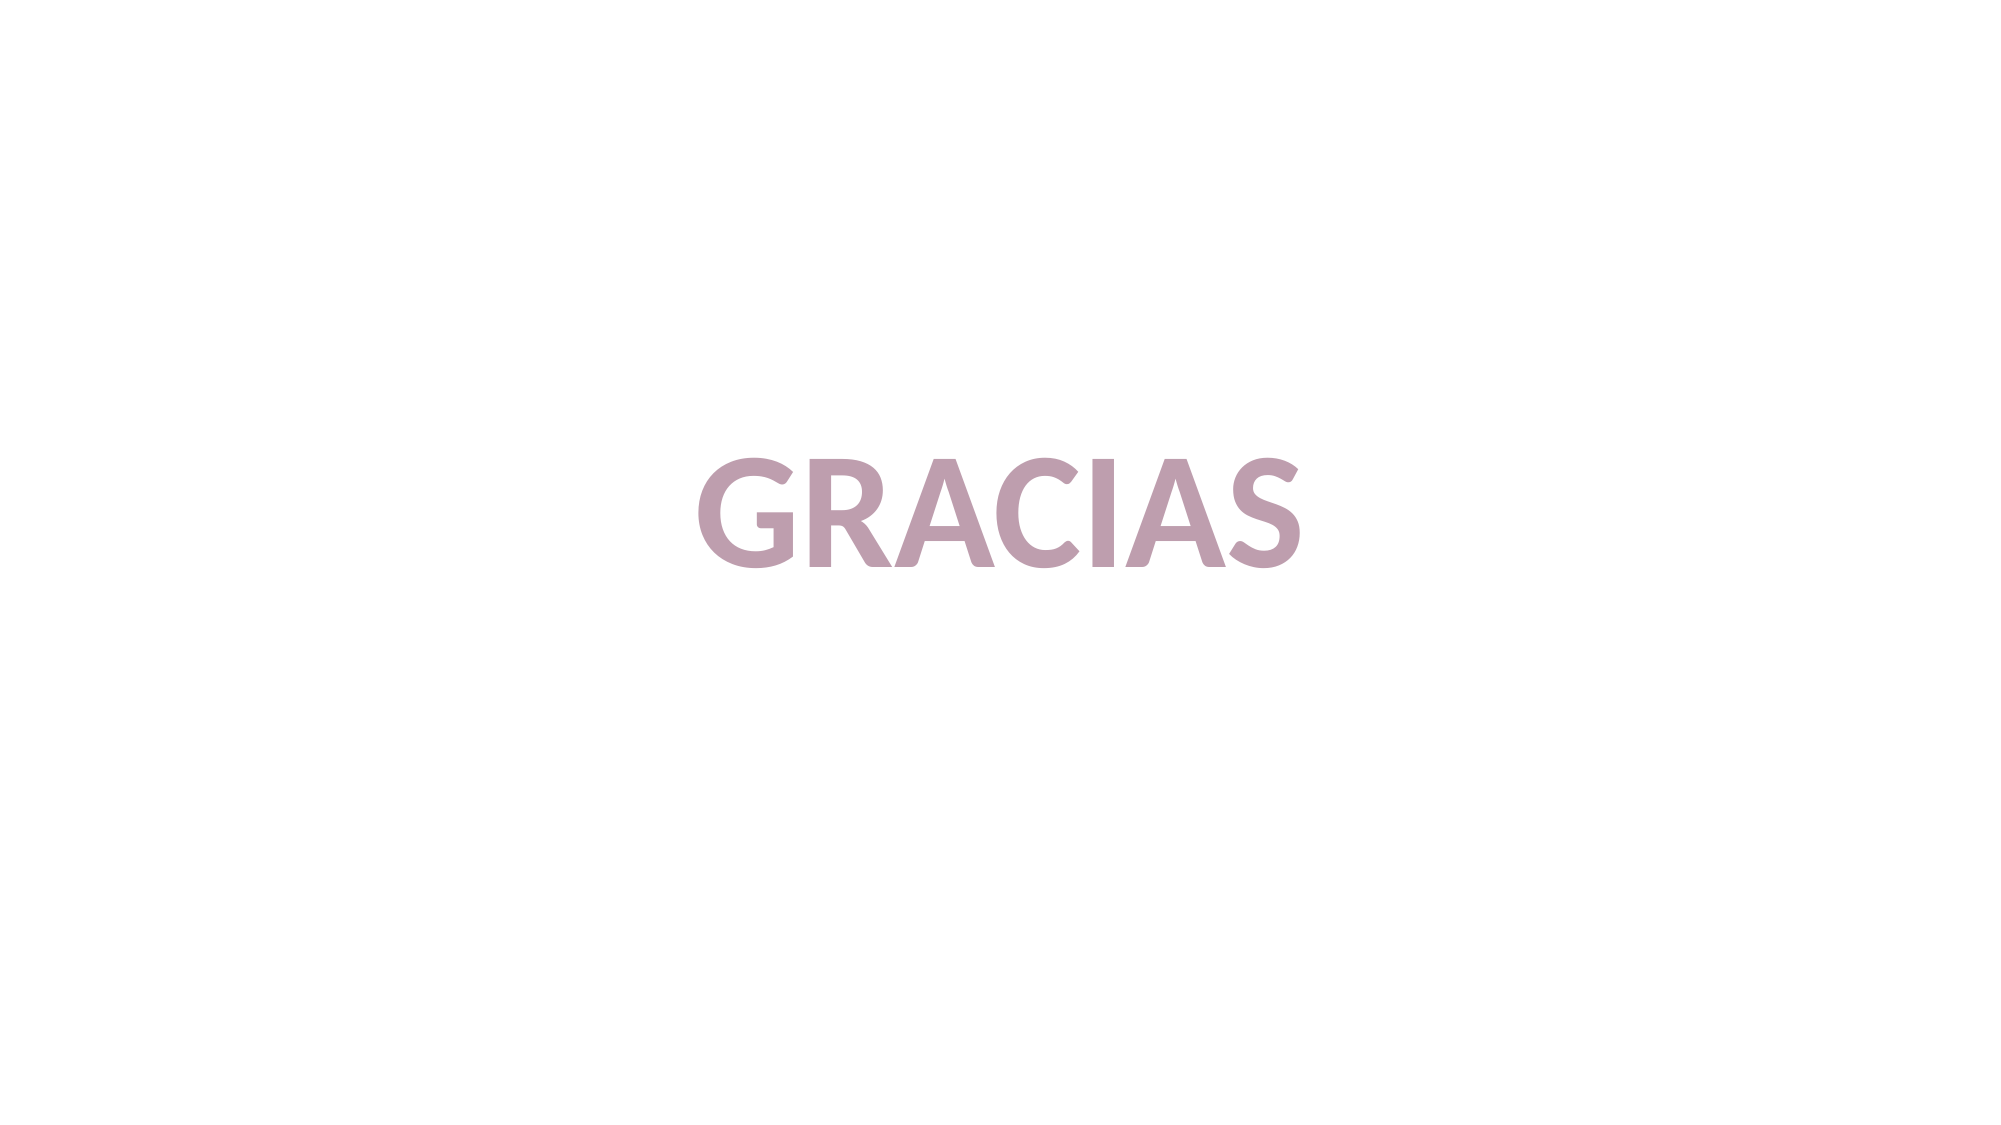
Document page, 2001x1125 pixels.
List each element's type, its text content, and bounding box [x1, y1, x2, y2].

text_box GRACIAS [679, 392, 1321, 608]
